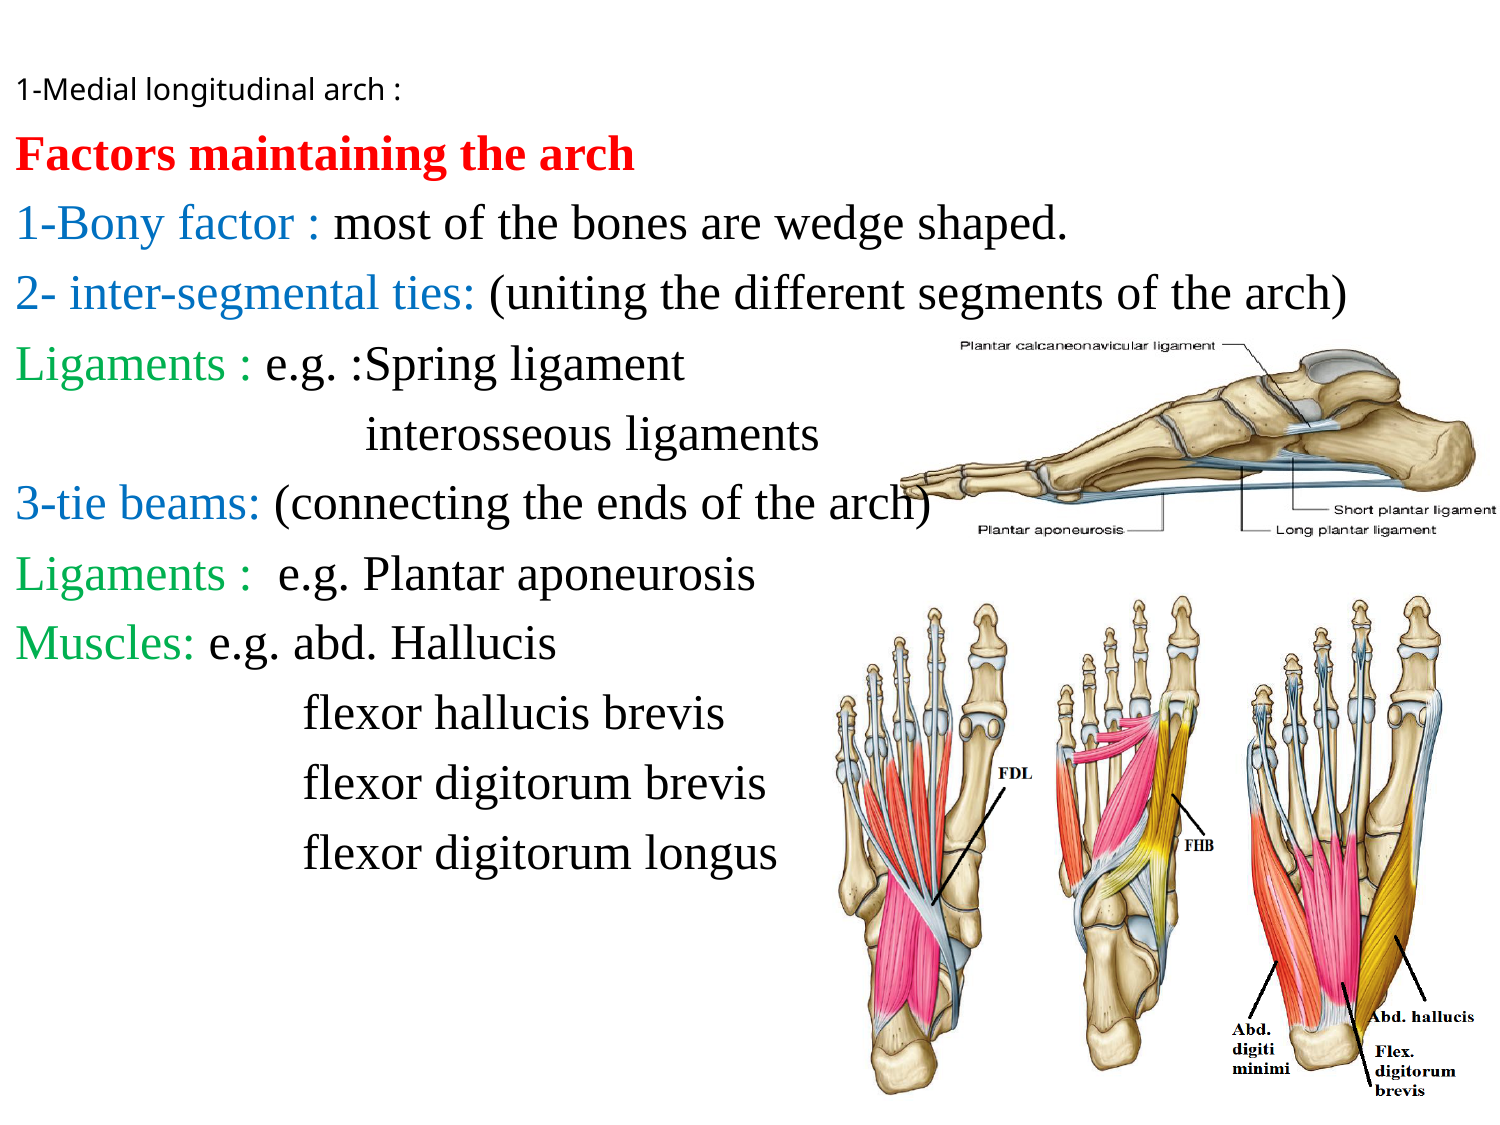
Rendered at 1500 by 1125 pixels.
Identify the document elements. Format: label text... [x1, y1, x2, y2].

picture [899, 337, 1500, 538]
picture [812, 562, 1476, 1125]
list Factors maintaining the arch 1-Bony factor : most of the bones are wedge shaped. 2- inter-segmental ties: (uniting the different segments of the arch) Ligaments : e.g. :Spring ligament interosseous ligaments 3-tie beams: (connecting the ends of the arch) Ligaments : e.g. Plantar aponeurosis Muscles: e.g. abd. Hallucis flexor hallucis brevis flexor digitorum brevis flexor digitorum longus [0, 112, 1463, 1125]
title 1-Medial longitudinal arch : [0, 62, 1425, 112]
